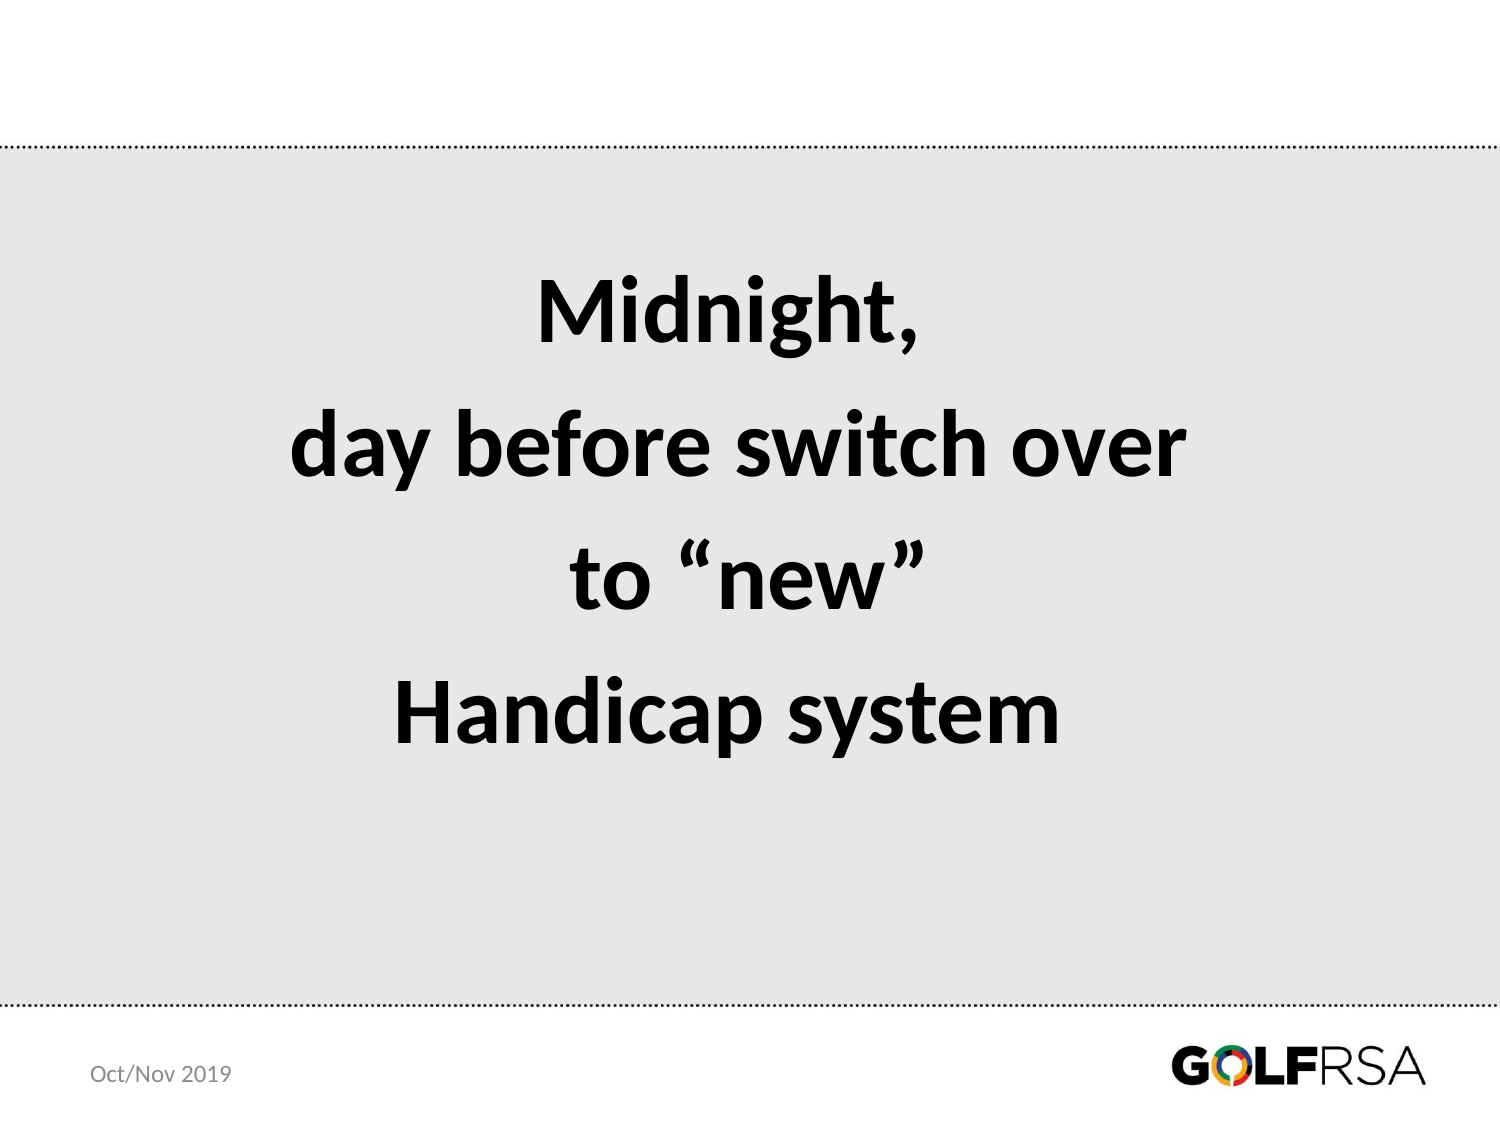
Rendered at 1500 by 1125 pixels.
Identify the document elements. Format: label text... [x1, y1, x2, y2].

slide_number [75, 1042, 425, 1103]
picture [0, 0, 1500, 1125]
list Midnight, day before switch over to “new” Handicap system [75, 152, 1425, 1005]
